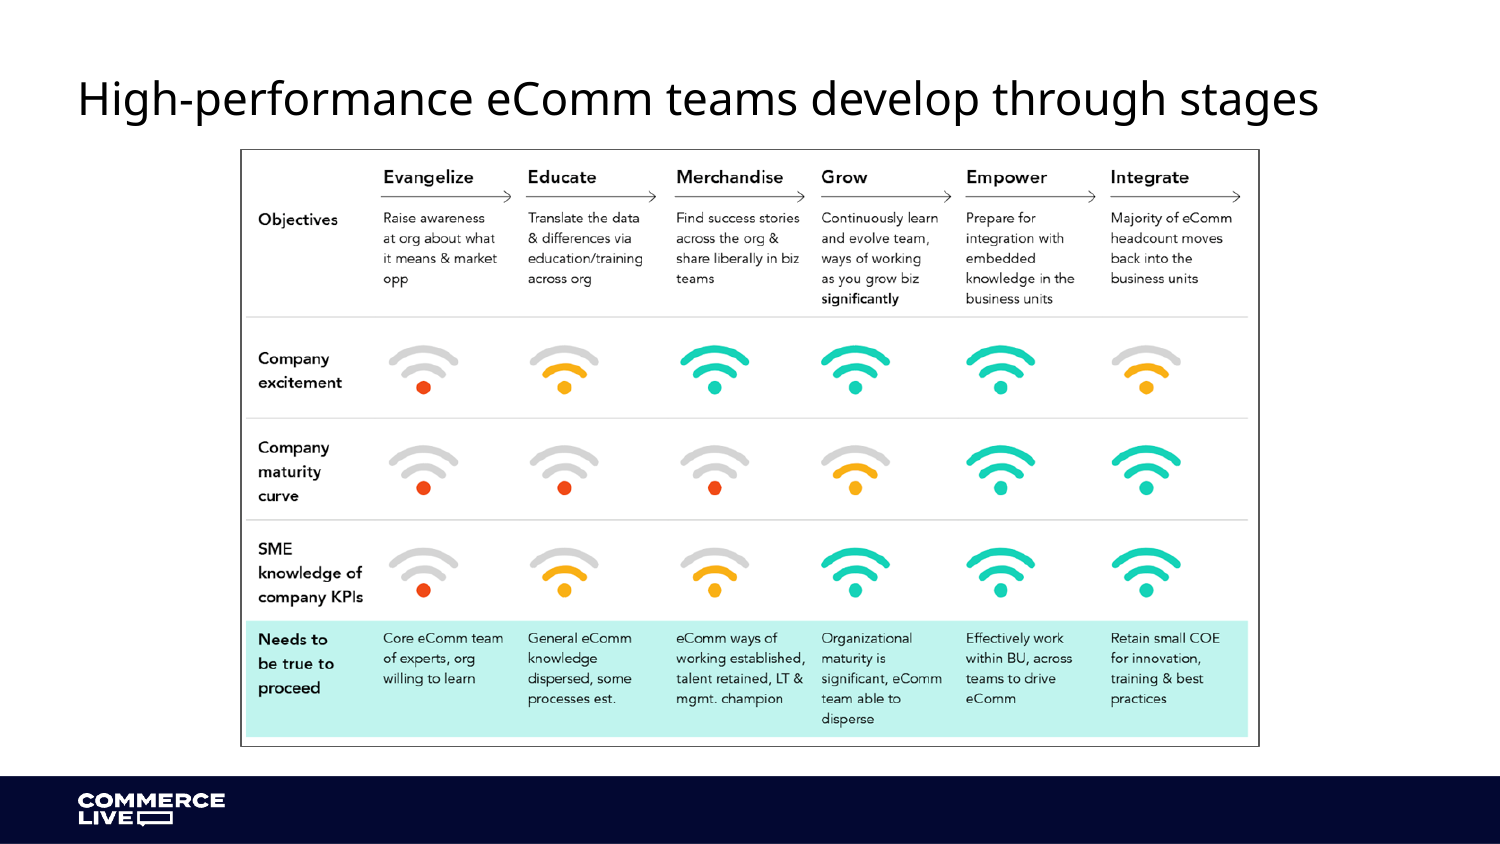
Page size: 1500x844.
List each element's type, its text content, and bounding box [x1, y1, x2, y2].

picture [241, 149, 1259, 746]
picture [78, 793, 225, 827]
title High-performance eComm teams develop through stages [62, 46, 1454, 141]
